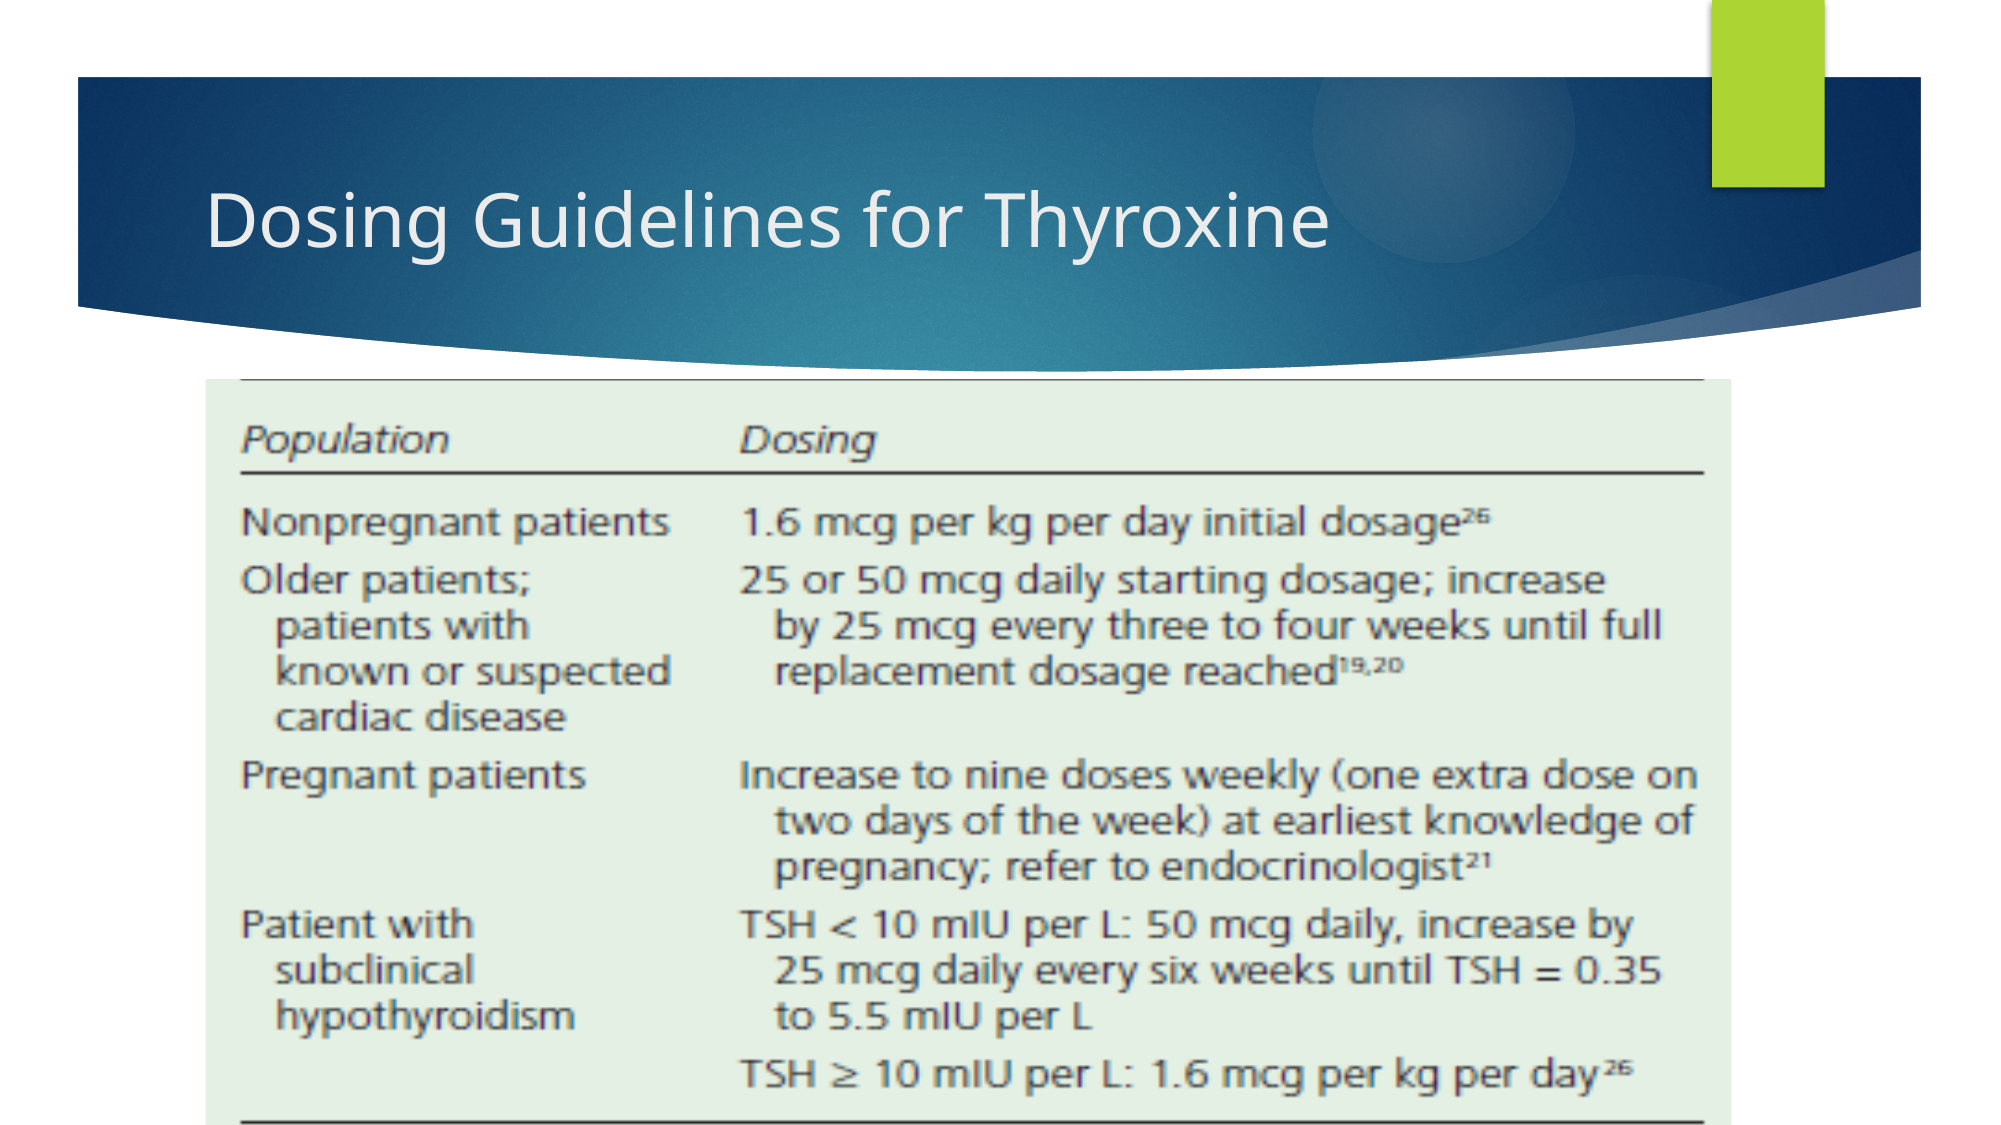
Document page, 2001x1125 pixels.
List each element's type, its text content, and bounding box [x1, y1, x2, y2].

picture [205, 378, 1732, 1125]
title Dosing Guidelines for Thyroxine [189, 159, 1627, 276]
